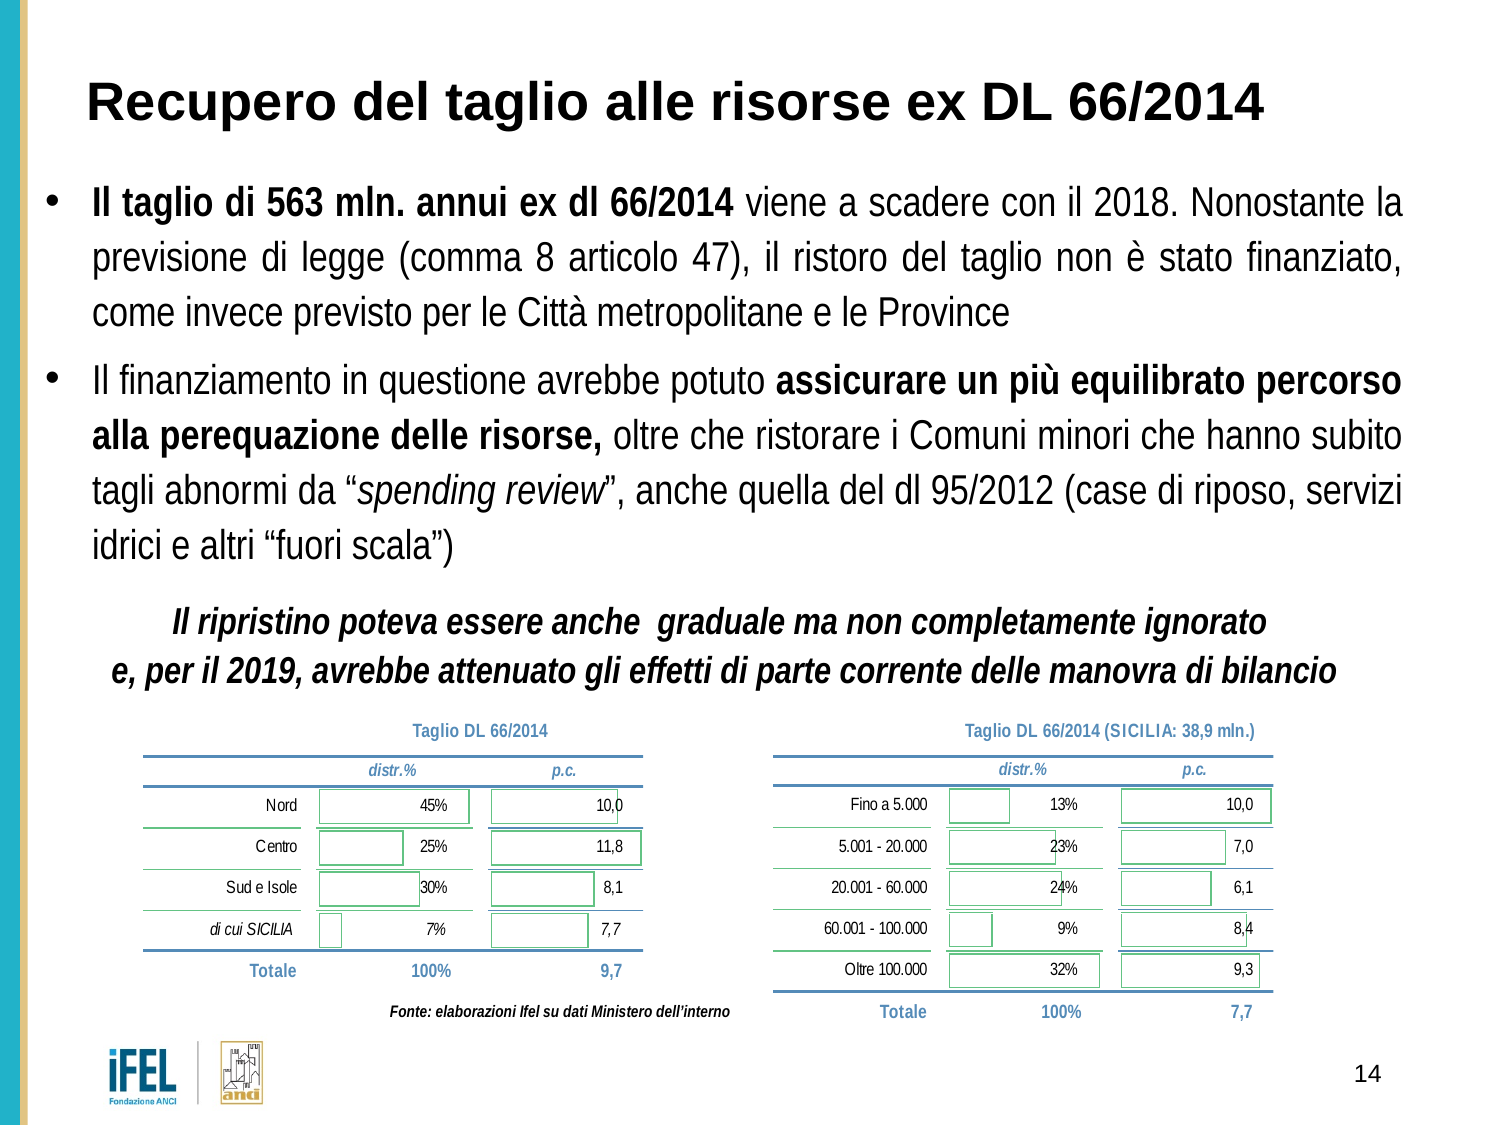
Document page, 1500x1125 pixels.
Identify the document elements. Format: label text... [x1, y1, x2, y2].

slide_number 14 [1059, 1042, 1397, 1103]
picture [142, 705, 645, 994]
picture [103, 1034, 269, 1111]
text_box Il taglio di 563 mln. annui ex dl 66/2014 viene a scadere con il 2018. Nonostante la previsione di legge (comma 8 articolo 47), il ristoro del taglio non è stato finanziato, come invece previsto per le Città metropolitane e le Province Il finanziamento in questione avrebbe potuto assicurare un più equilibrato percorso alla perequazione delle risorse, oltre che ristorare i Comuni minori che hanno subito tagli abnormi da “spending review”, anche quella del dl 95/2012 (case di riposo, servizi idrici e altri “fuori scala”) Il ripristino poteva essere anche graduale ma non completamente ignorato e, per il 2019, avrebbe attenuato gli effetti di parte corrente delle manovra di bilancio [30, 162, 1418, 699]
picture [772, 704, 1275, 1035]
text_box Fonte: elaborazioni Ifel su dati Ministero dell’interno [374, 993, 750, 1029]
text_box Recupero del taglio alle risorse ex DL 66/2014 [71, 62, 1360, 144]
